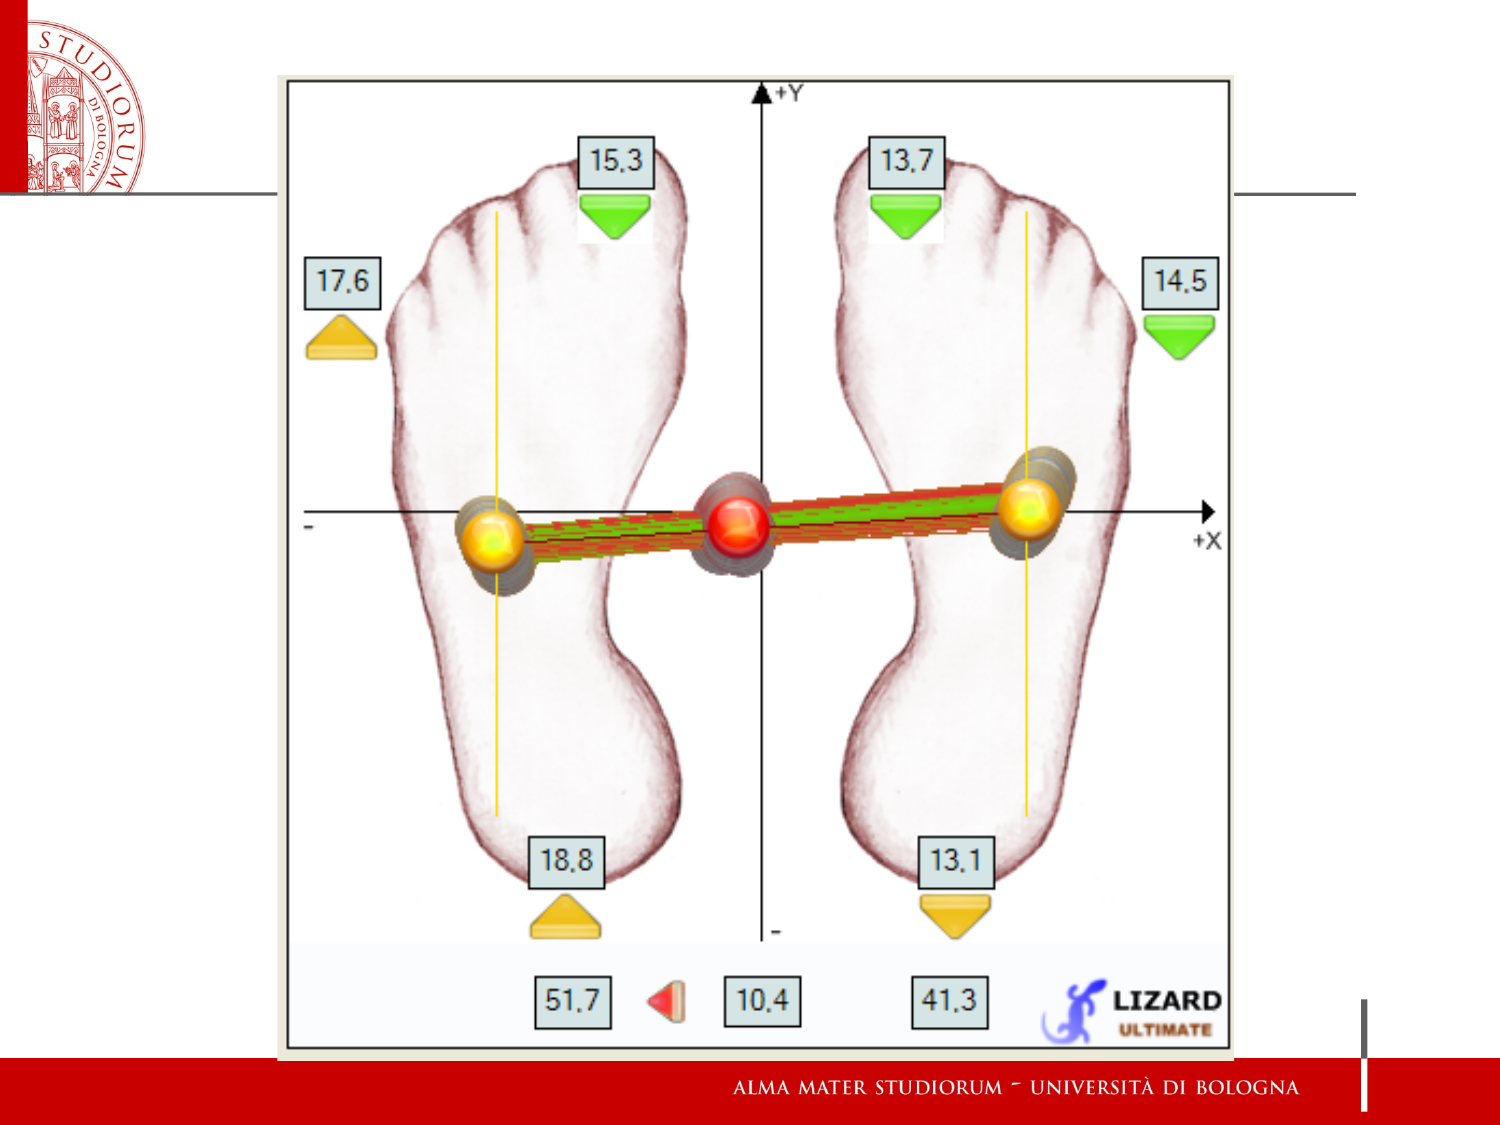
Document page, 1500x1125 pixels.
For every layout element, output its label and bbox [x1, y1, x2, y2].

picture [0, 1058, 1500, 1125]
picture [28, 16, 151, 192]
list [277, 75, 1235, 1061]
